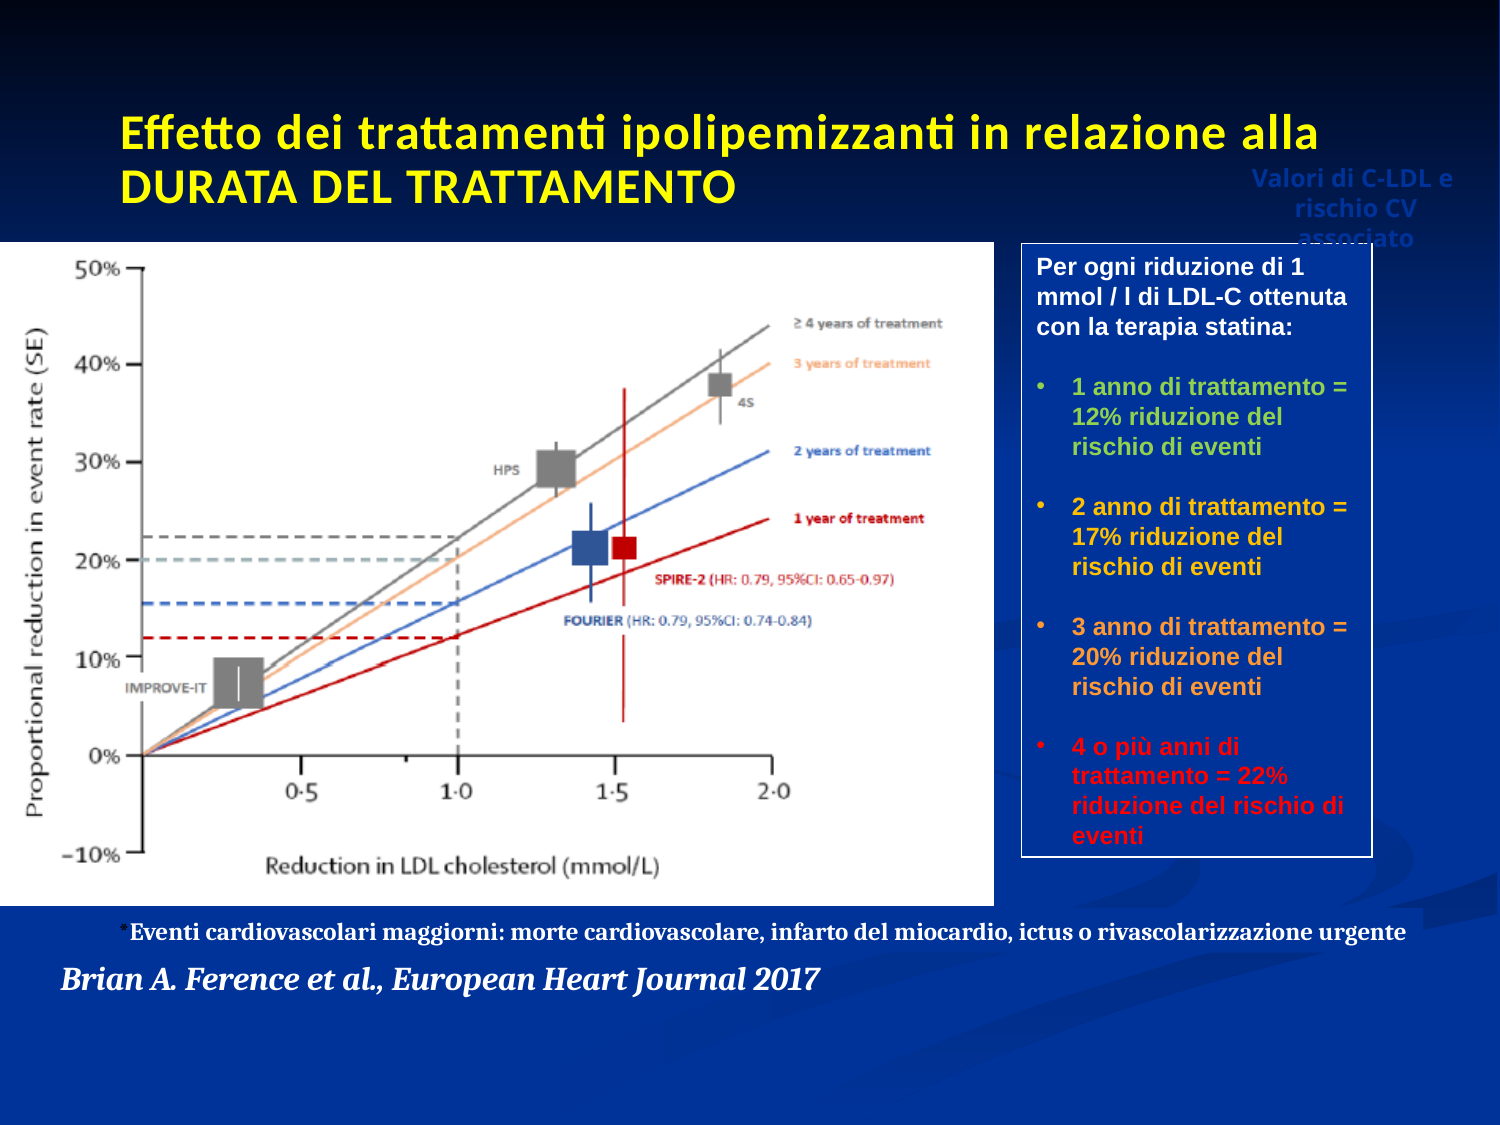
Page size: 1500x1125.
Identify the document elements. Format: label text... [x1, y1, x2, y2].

text_box *Eventi cardiovascolari maggiorni: morte cardiovascolare, infarto del miocardio, ictus o rivascolarizzazione urgente [0, 908, 1424, 953]
text_box Valori di C-LDL e rischio CV associato [1225, 155, 1486, 260]
text_box Per ogni riduzione di 1 mmol / l di LDL-C ottenuta con la terapia statina: 1 anno di trattamento = 12% riduzione del rischio di eventi 2 anno di trattamento = 17% riduzione del rischio di eventi 3 anno di trattamento = 20% riduzione del rischio di eventi 4 o più anni di trattamento = 22% riduzione del rischio di eventi [1021, 243, 1373, 858]
picture [0, 243, 993, 905]
text_box Brian A. Ference et al., European Heart Journal 2017 [58, 957, 939, 1012]
text_box Effetto dei trattamenti ipolipemizzanti in relazione alla DURATA DEL TRATTAMENTO [105, 0, 1400, 322]
